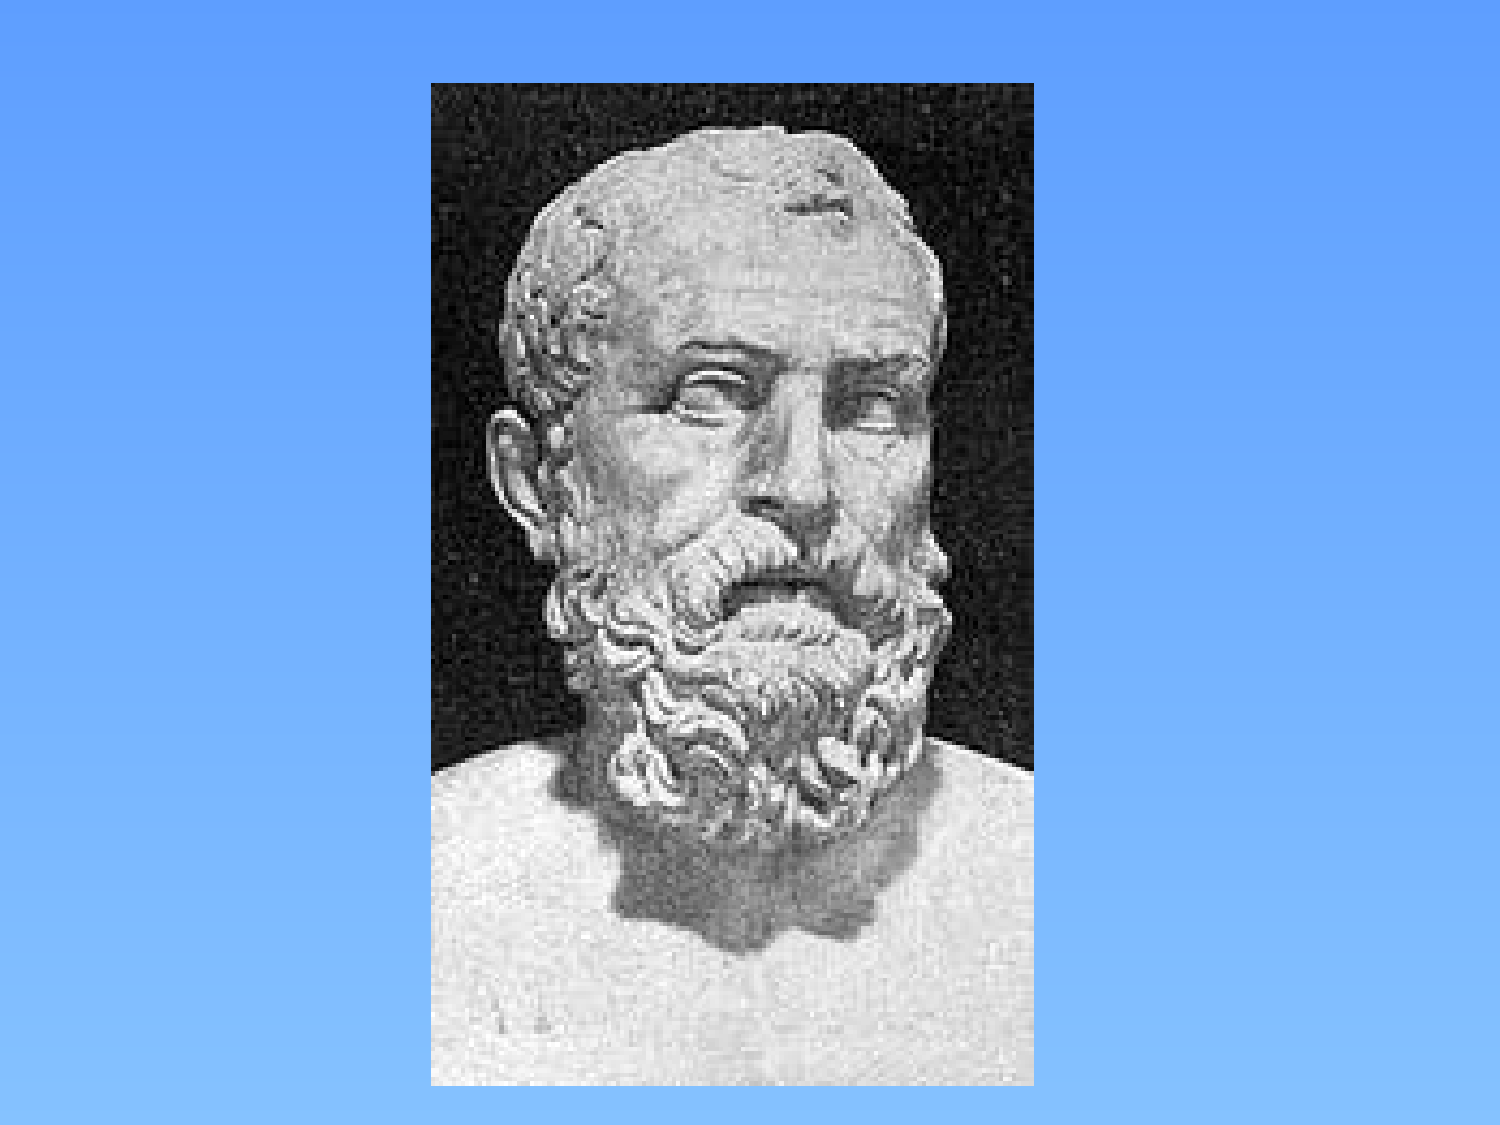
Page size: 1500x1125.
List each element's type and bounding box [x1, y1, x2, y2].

title [75, 45, 1425, 233]
list [430, 82, 1034, 1087]
